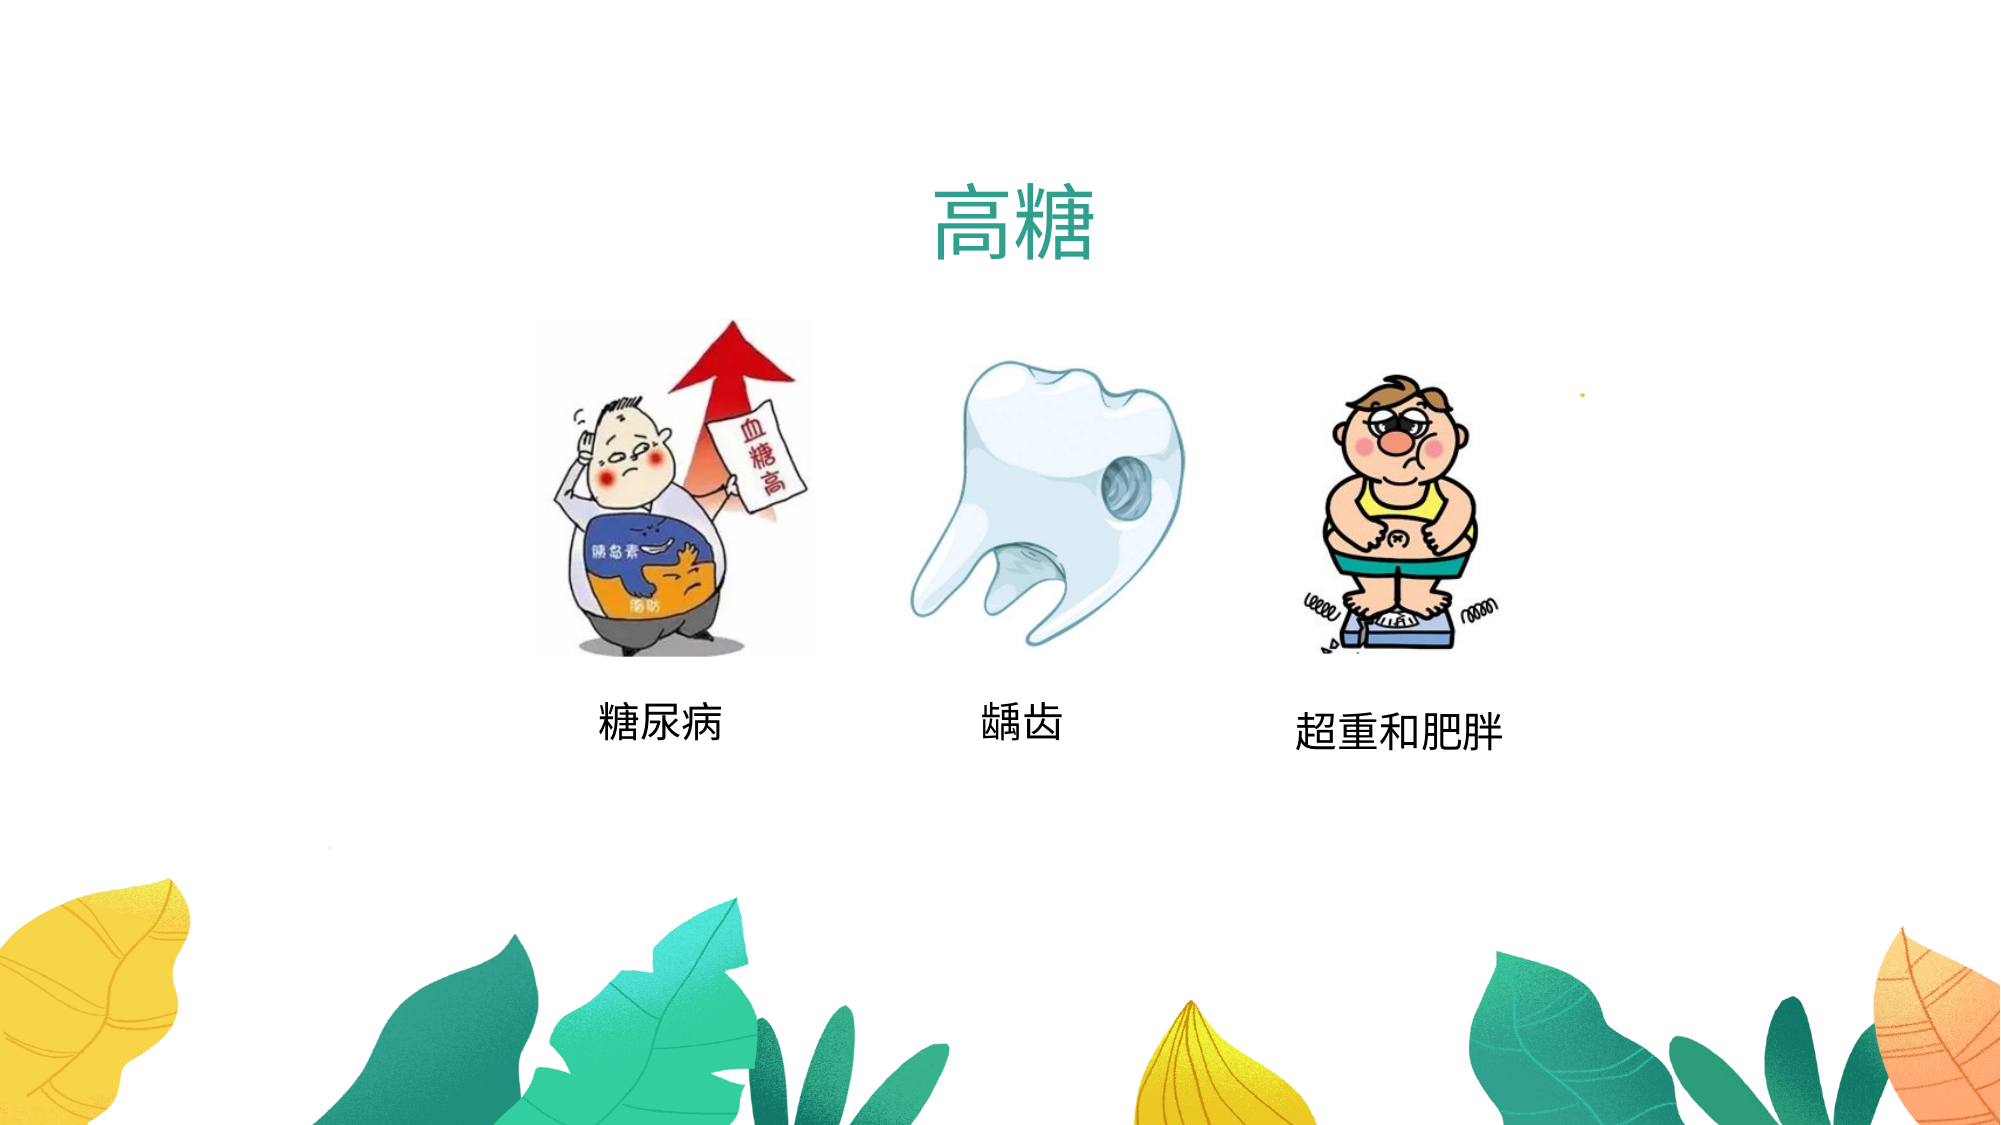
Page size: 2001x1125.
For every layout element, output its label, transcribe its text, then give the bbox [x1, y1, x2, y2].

text_box 高糖 [189, 125, 1839, 266]
text_box 龋齿 [965, 688, 1252, 754]
text_box 糖尿病 [583, 688, 870, 754]
text_box 超重和肥胖 [1281, 698, 1720, 763]
picture [0, 0, 2000, 1125]
